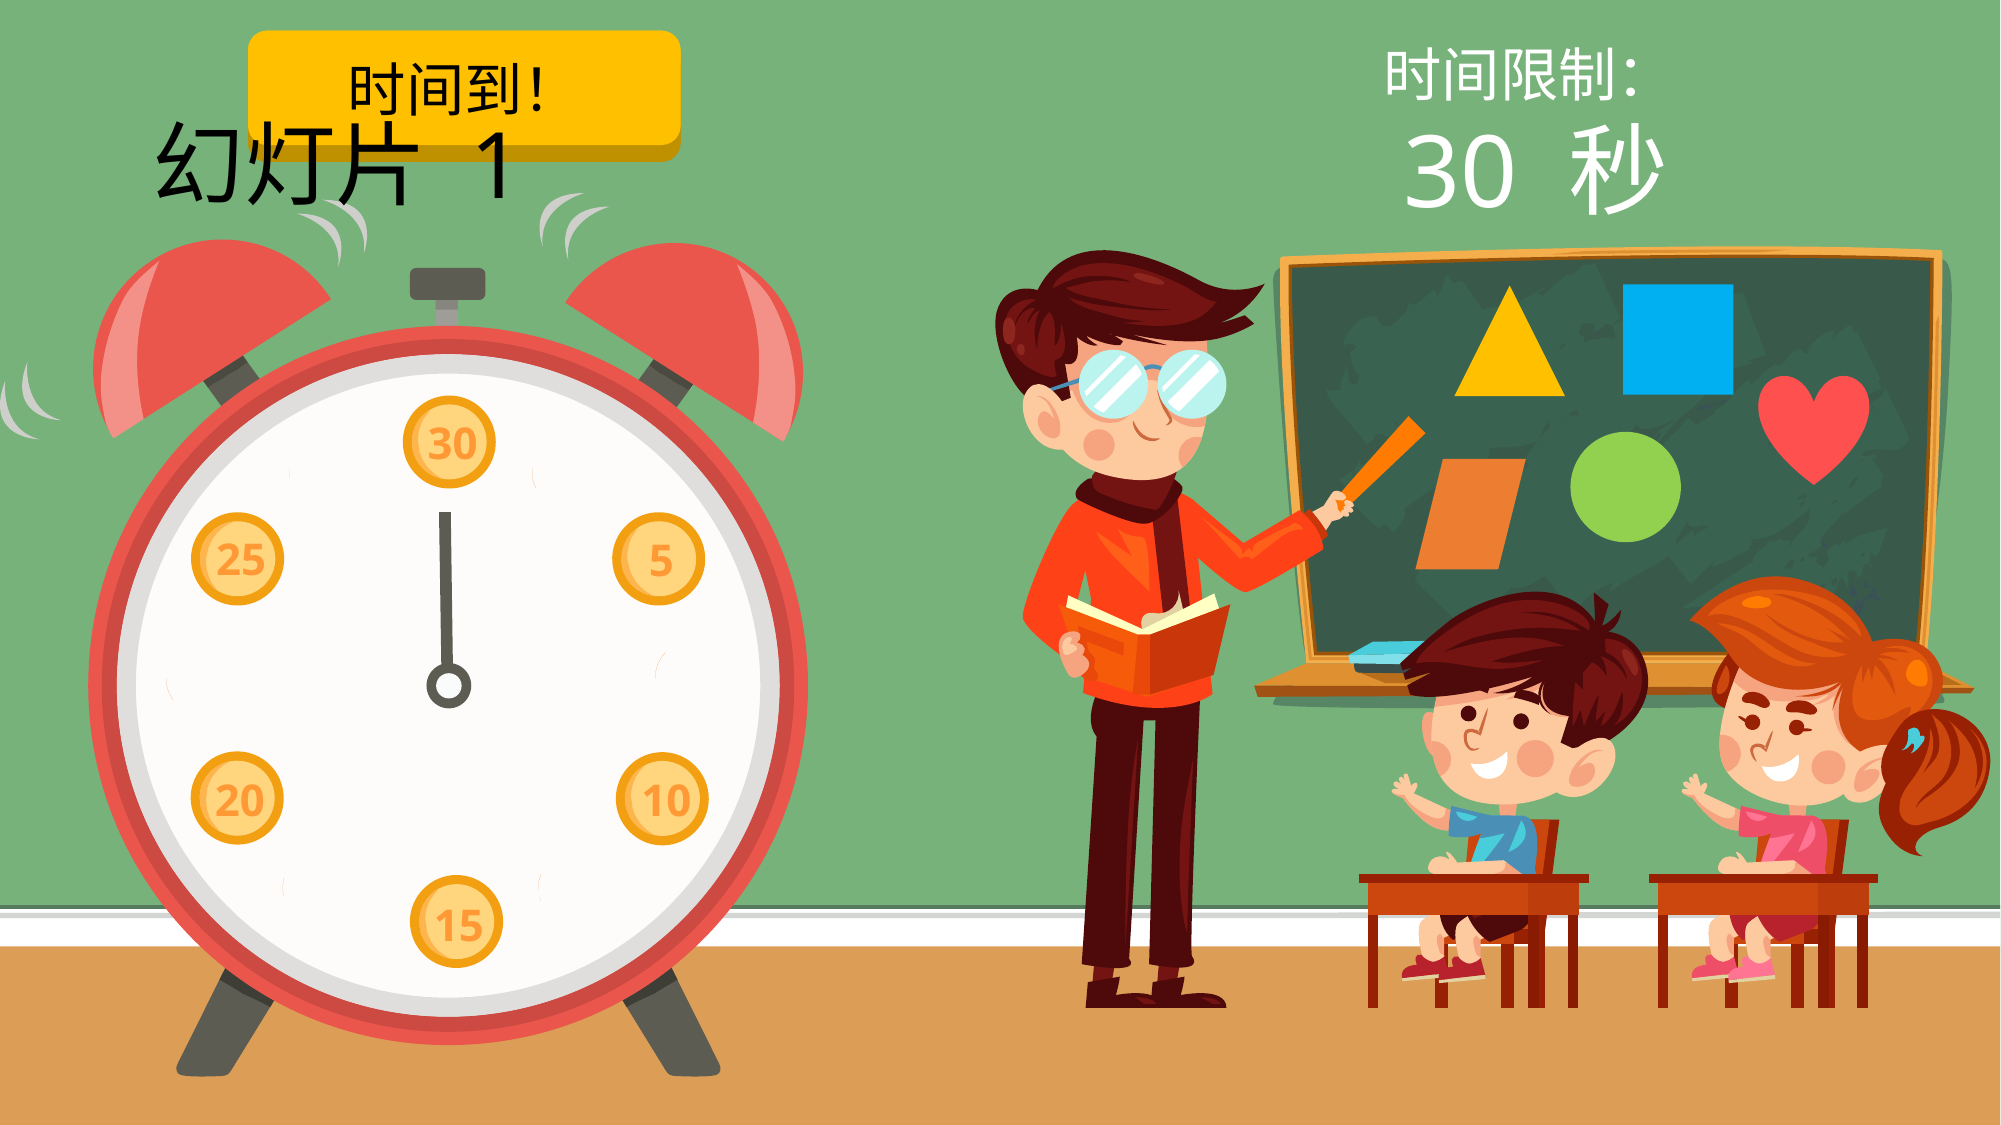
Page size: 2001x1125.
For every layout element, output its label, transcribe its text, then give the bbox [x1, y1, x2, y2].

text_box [0, 30, 822, 1078]
title 幻灯片 1 [822, 59, 1863, 278]
text_box 时间限制： 30 秒 [1368, 30, 1703, 59]
